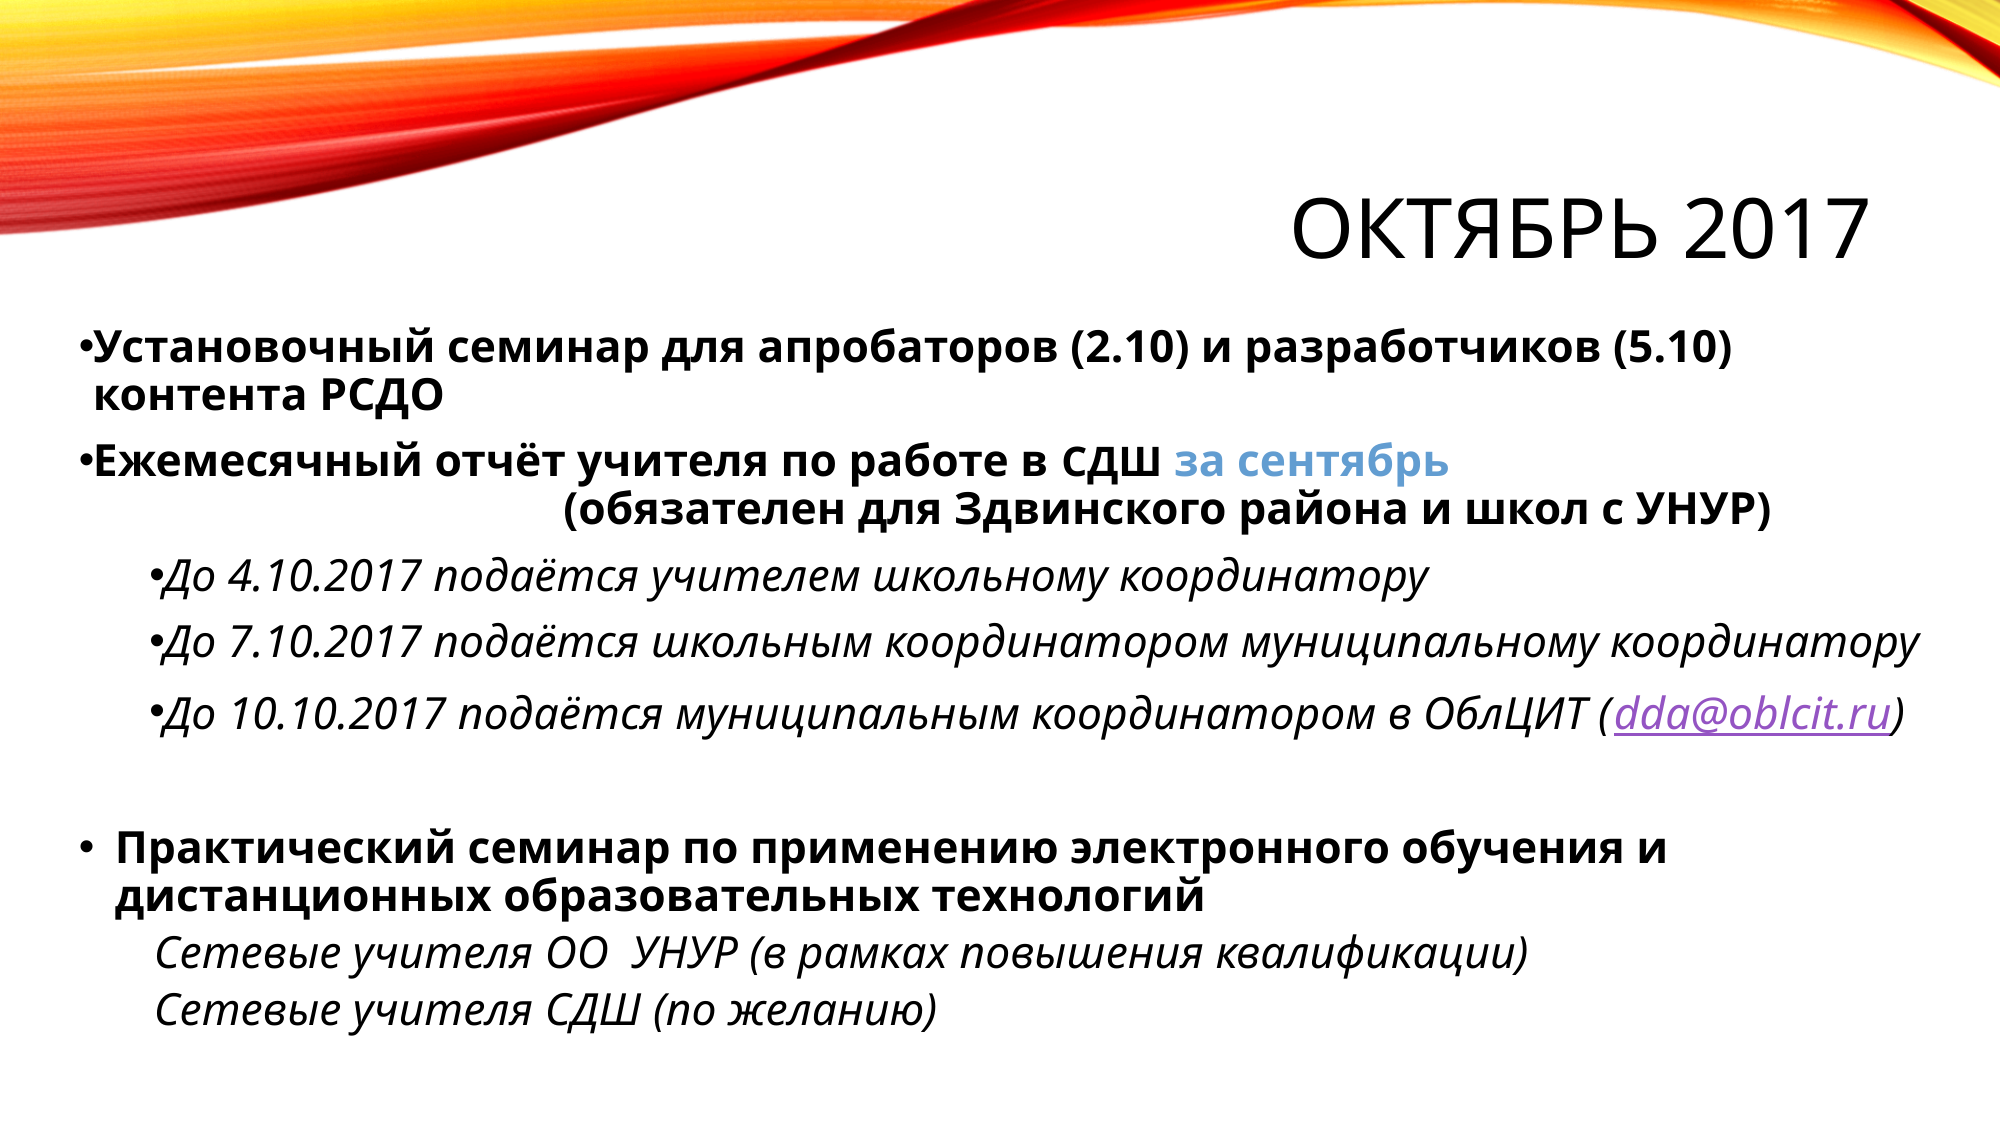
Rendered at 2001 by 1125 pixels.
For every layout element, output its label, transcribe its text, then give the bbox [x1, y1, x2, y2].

picture [0, 0, 2000, 237]
list Установочный семинар для апробаторов (2.10) и разработчиков (5.10) контента РСДО Ежемесячный отчёт учителя по работе в СДШ за сентябрь (обязателен для Здвинского района и школ с УНУР) До 4.10.2017 подаётся учителем школьному координатору До 7.10.2017 подаётся школьным координатором муниципальному координатору До 10.10.2017 подаётся муниципальным координатором в ОблЦИТ (dda@oblcit.ru) Практический семинар по применению электронного обучения и дистанционных образовательных технологий Сетевые учителя ОО УНУР (в рамках повышения квалификации) Сетевые учителя СДШ (по желанию) [63, 316, 1948, 1098]
title ОКТЯБРЬ 2017 [474, 125, 1888, 316]
